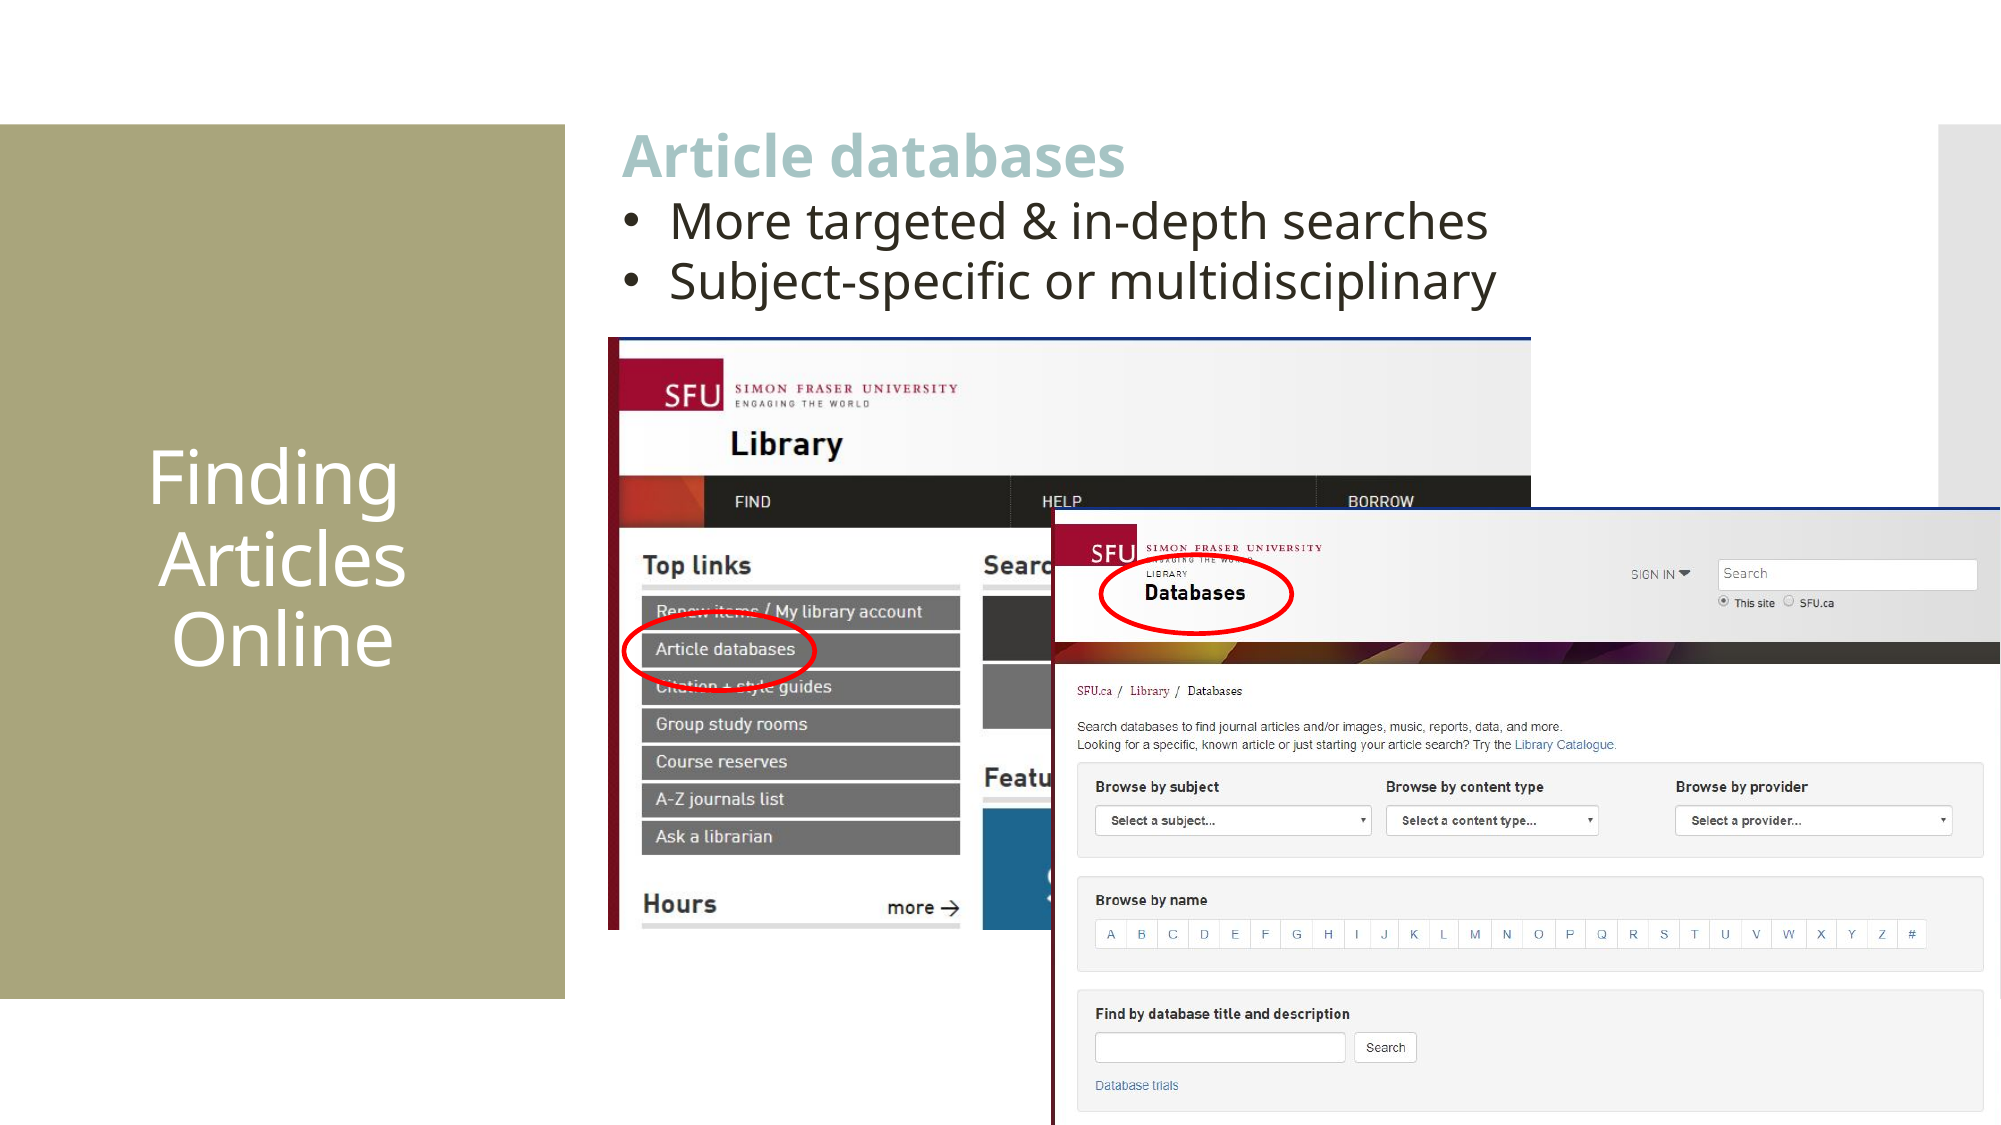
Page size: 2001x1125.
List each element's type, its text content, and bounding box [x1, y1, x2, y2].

text_box Article databases More targeted & in-depth searches Subject-specific or multidisciplinary [607, 111, 1785, 317]
title Finding Articles Online [41, 184, 525, 940]
picture [607, 337, 2000, 1125]
